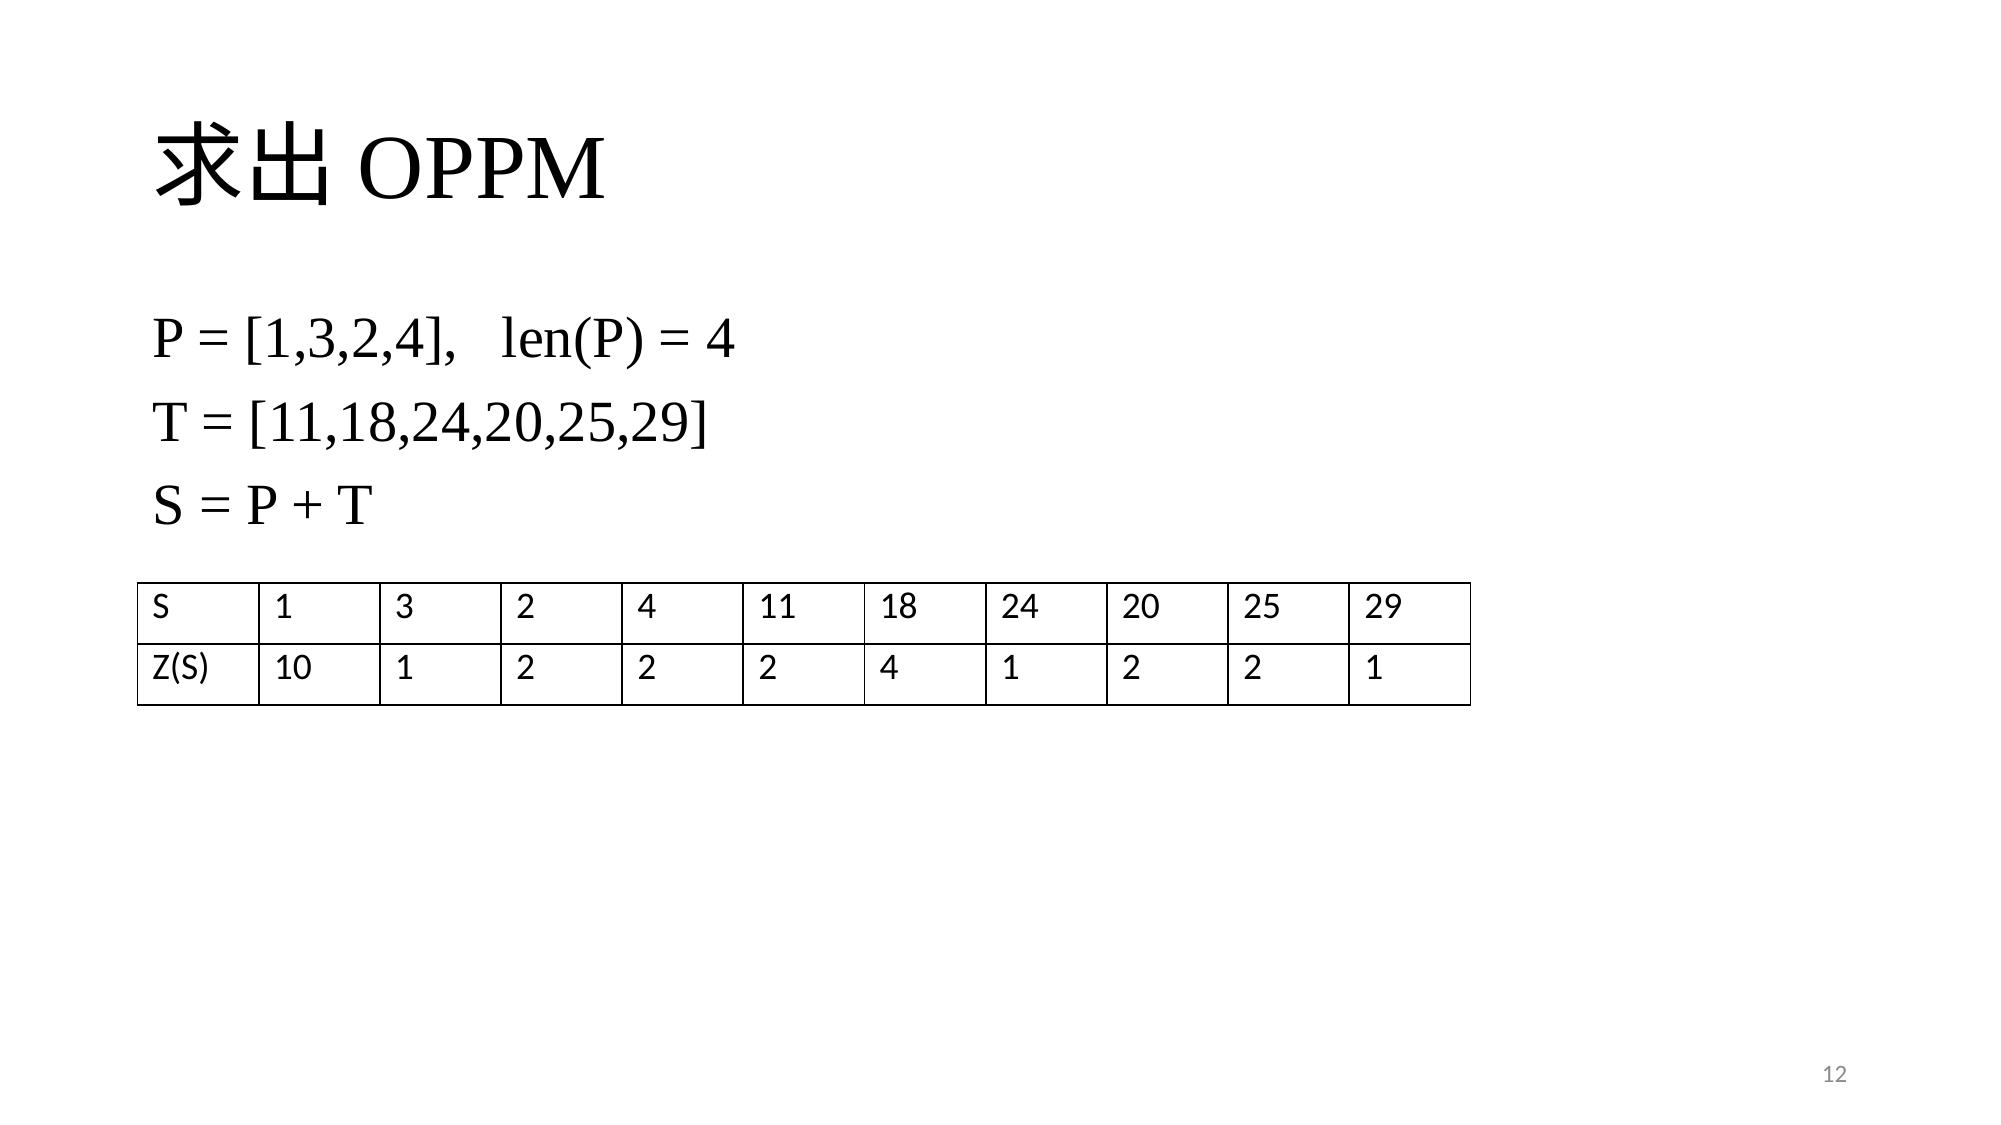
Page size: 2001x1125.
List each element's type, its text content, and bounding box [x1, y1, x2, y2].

table_header 25 [1229, 584, 1348, 643]
table_cell 2 [1229, 645, 1348, 704]
table_header 29 [1350, 584, 1470, 643]
table_header 3 [381, 584, 500, 643]
table_cell 2 [1108, 645, 1227, 704]
title 求出OPPM [137, 59, 1863, 278]
table_cell 1 [1350, 645, 1470, 704]
table_cell Z(S) [138, 645, 258, 704]
table_cell 2 [623, 645, 742, 704]
table_header 18 [865, 584, 985, 643]
table_header 24 [987, 584, 1106, 643]
table_header 11 [744, 584, 864, 643]
table_header 1 [260, 584, 379, 643]
table_header 2 [502, 584, 621, 643]
table_cell 2 [502, 645, 621, 704]
table_cell 2 [744, 645, 864, 704]
table_cell 4 [865, 645, 985, 704]
list P = [1,3,2,4], len(P) = 4 T = [11,18,24,20,25,29] S = P + T [137, 299, 1863, 1014]
table_header 4 [623, 584, 742, 643]
table_cell 1 [987, 645, 1106, 704]
table_header 20 [1108, 584, 1227, 643]
table_cell 1 [381, 645, 500, 704]
table_cell 10 [260, 645, 379, 704]
table_header S [138, 584, 258, 643]
slide_number 12 [1412, 1042, 1863, 1103]
